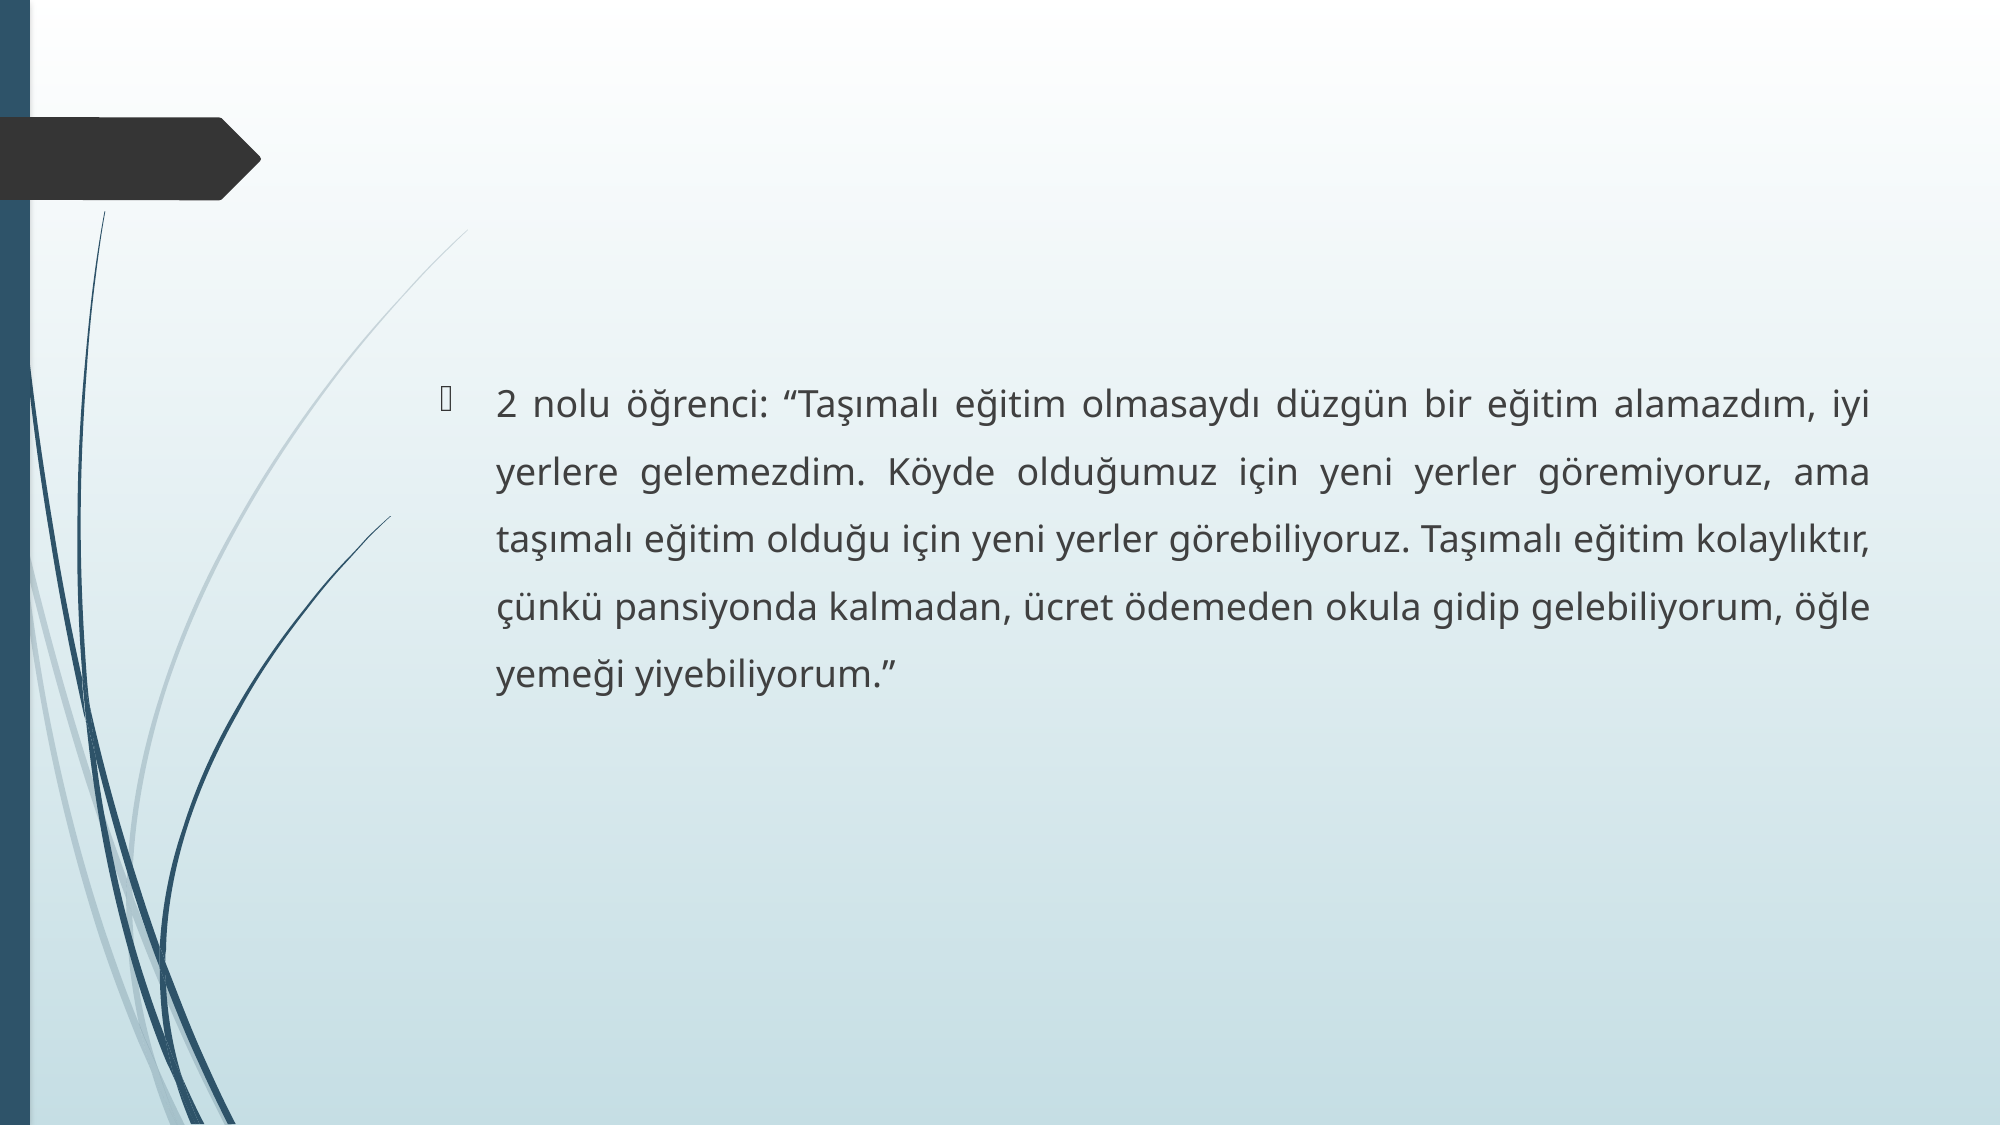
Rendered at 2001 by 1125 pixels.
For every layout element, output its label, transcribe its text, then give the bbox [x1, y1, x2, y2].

list 2 nolu öğrenci: “Taşımalı eğitim olmasaydı düzgün bir eğitim alamazdım, iyi yerlere gelemezdim. Köyde olduğumuz için yeni yerler göremiyoruz, ama taşımalı eğitim olduğu için yeni yerler görebiliyoruz. Taşımalı eğitim kolaylıktır, çünkü pansiyonda kalmadan, ücret ödemeden okula gidip gelebiliyorum, öğle yemeği yiyebiliyorum.” [424, 350, 1888, 970]
